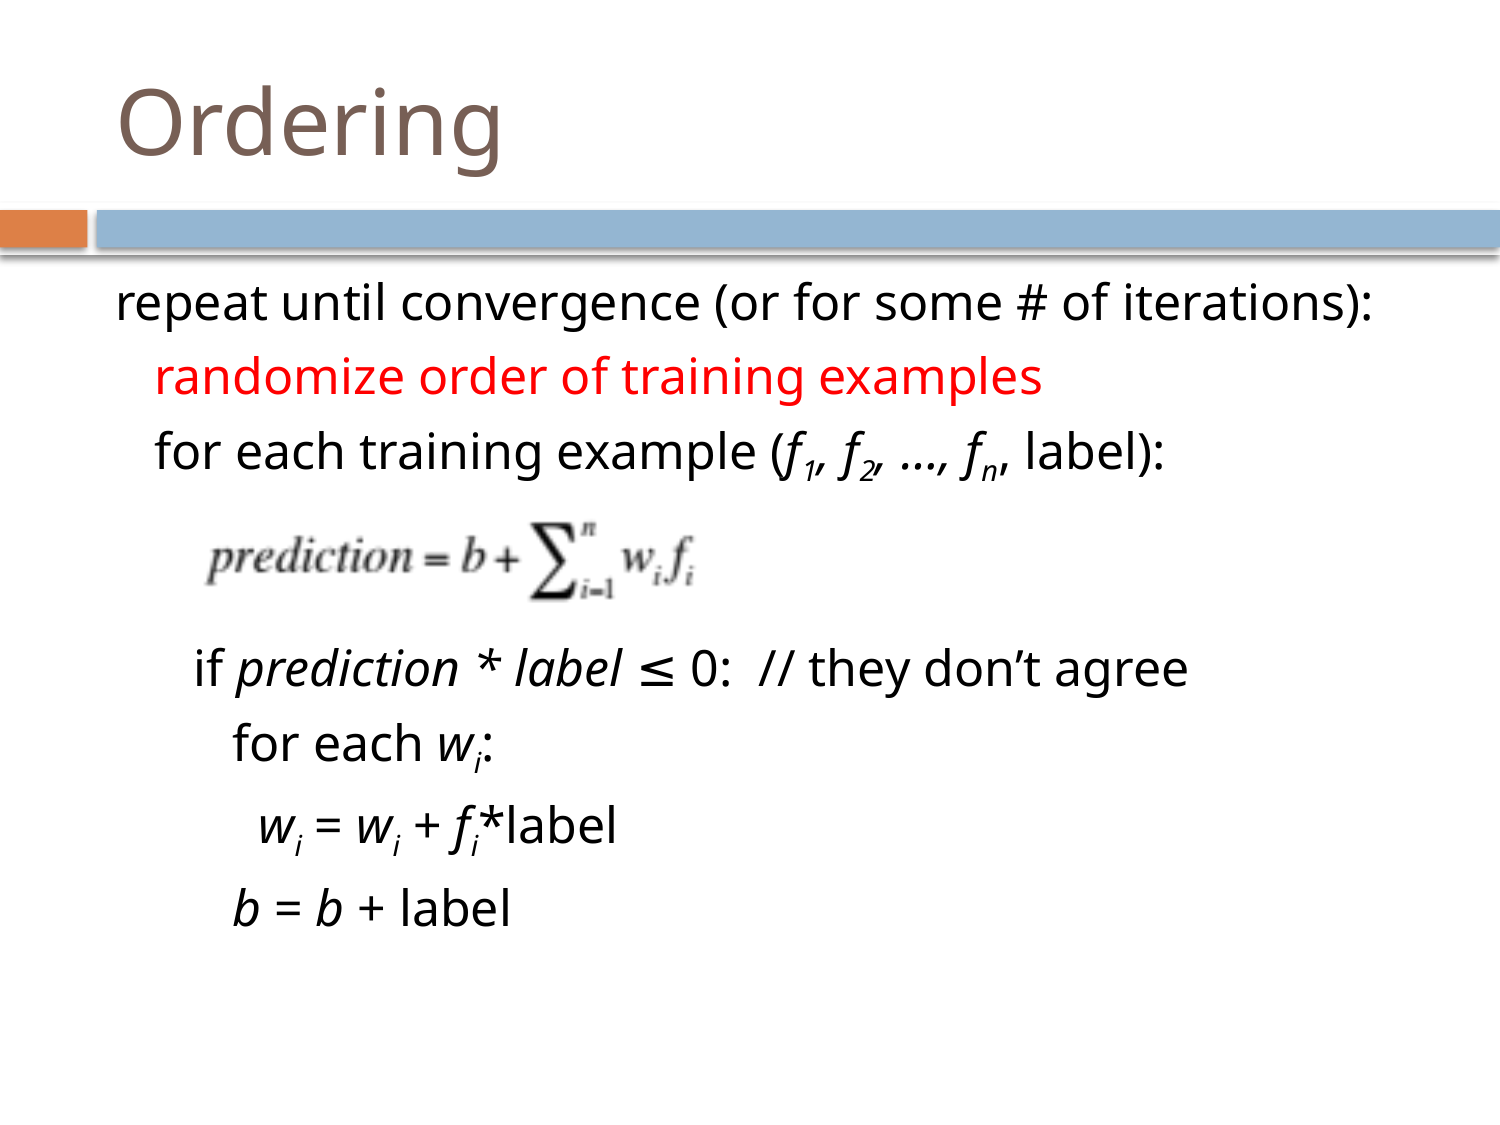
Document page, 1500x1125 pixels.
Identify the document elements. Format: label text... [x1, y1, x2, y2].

list repeat until convergence (or for some # of iterations): randomize order of training examples for each training example (f1, f2, …, fn, label): if prediction * label ≤ 0: // they don’t agree for each wi: wi = wi + fi*label b = b + label [100, 262, 1438, 1094]
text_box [198, 503, 700, 607]
title Ordering [100, 37, 1438, 200]
